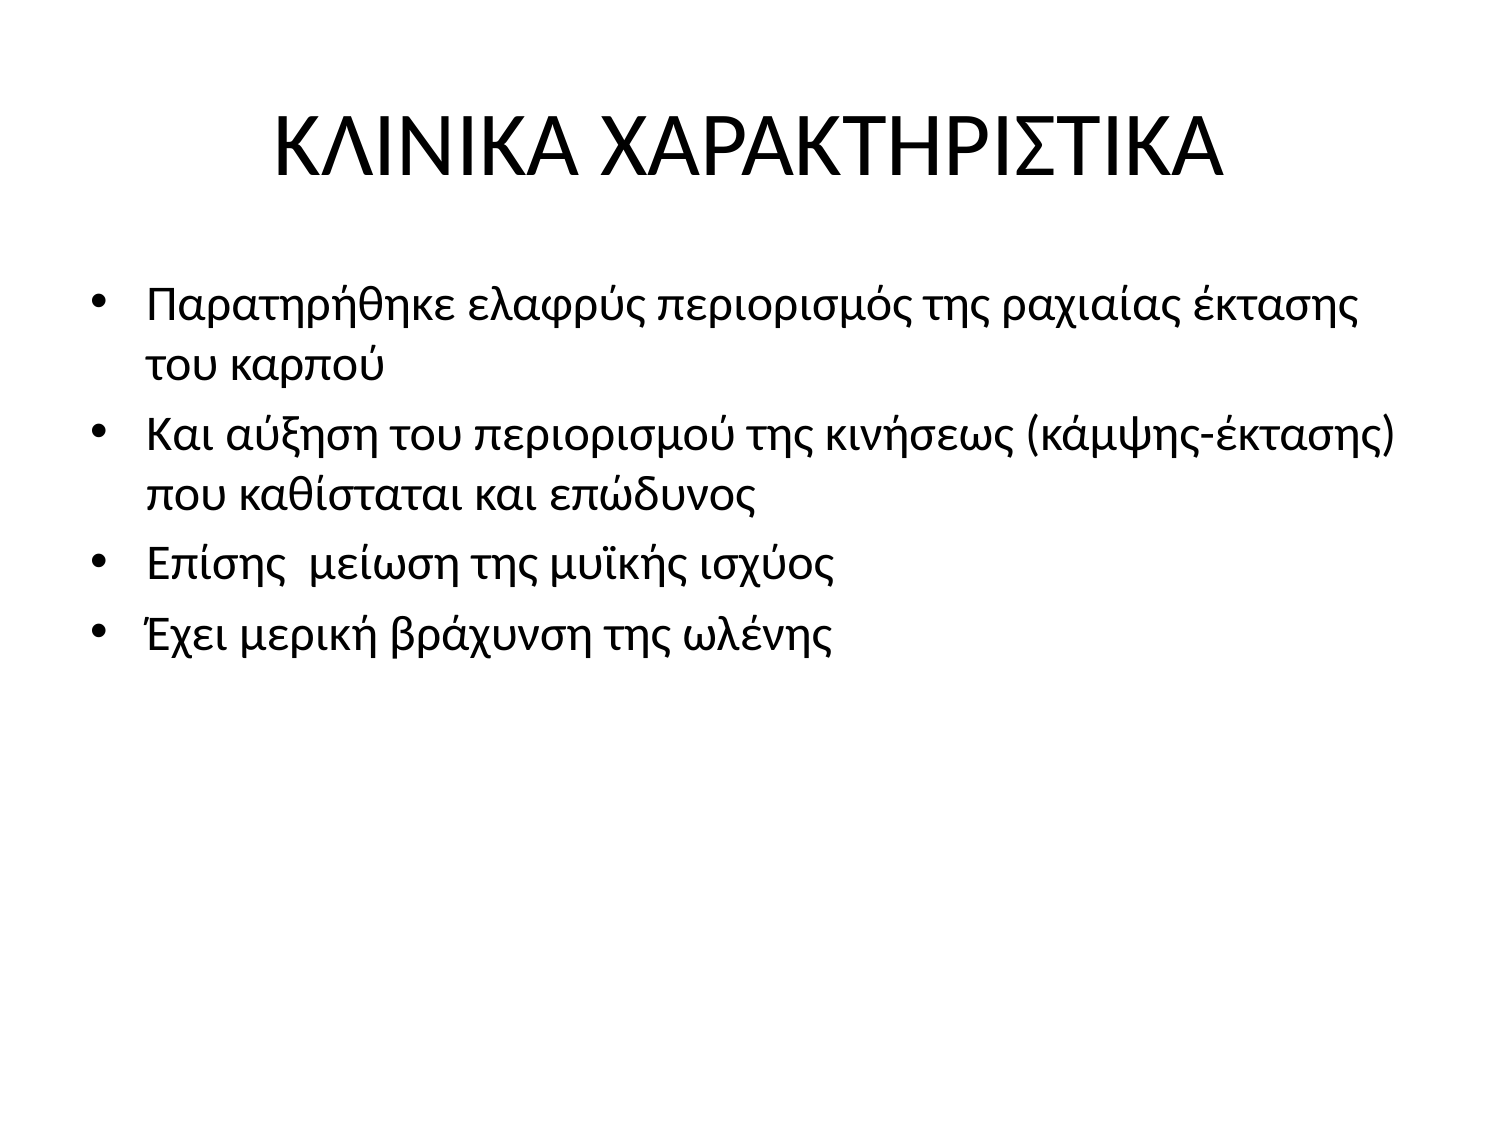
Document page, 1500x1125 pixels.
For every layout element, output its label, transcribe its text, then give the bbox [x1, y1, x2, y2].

list Παρατηρήθηκε ελαφρύς περιορισμός της ραχιαίας έκτασης του καρπού Και αύξηση του περιορισμού της κινήσεως (κάμψης-έκτασης) που καθίσταται και επώδυνος Επίσης μείωση της μυϊκής ισχύος Έχει μερική βράχυνση της ωλένης [75, 262, 1425, 1005]
title ΚΛΙΝΙΚΑ ΧΑΡΑΚΤΗΡΙΣΤΙΚΑ [75, 45, 1425, 233]
